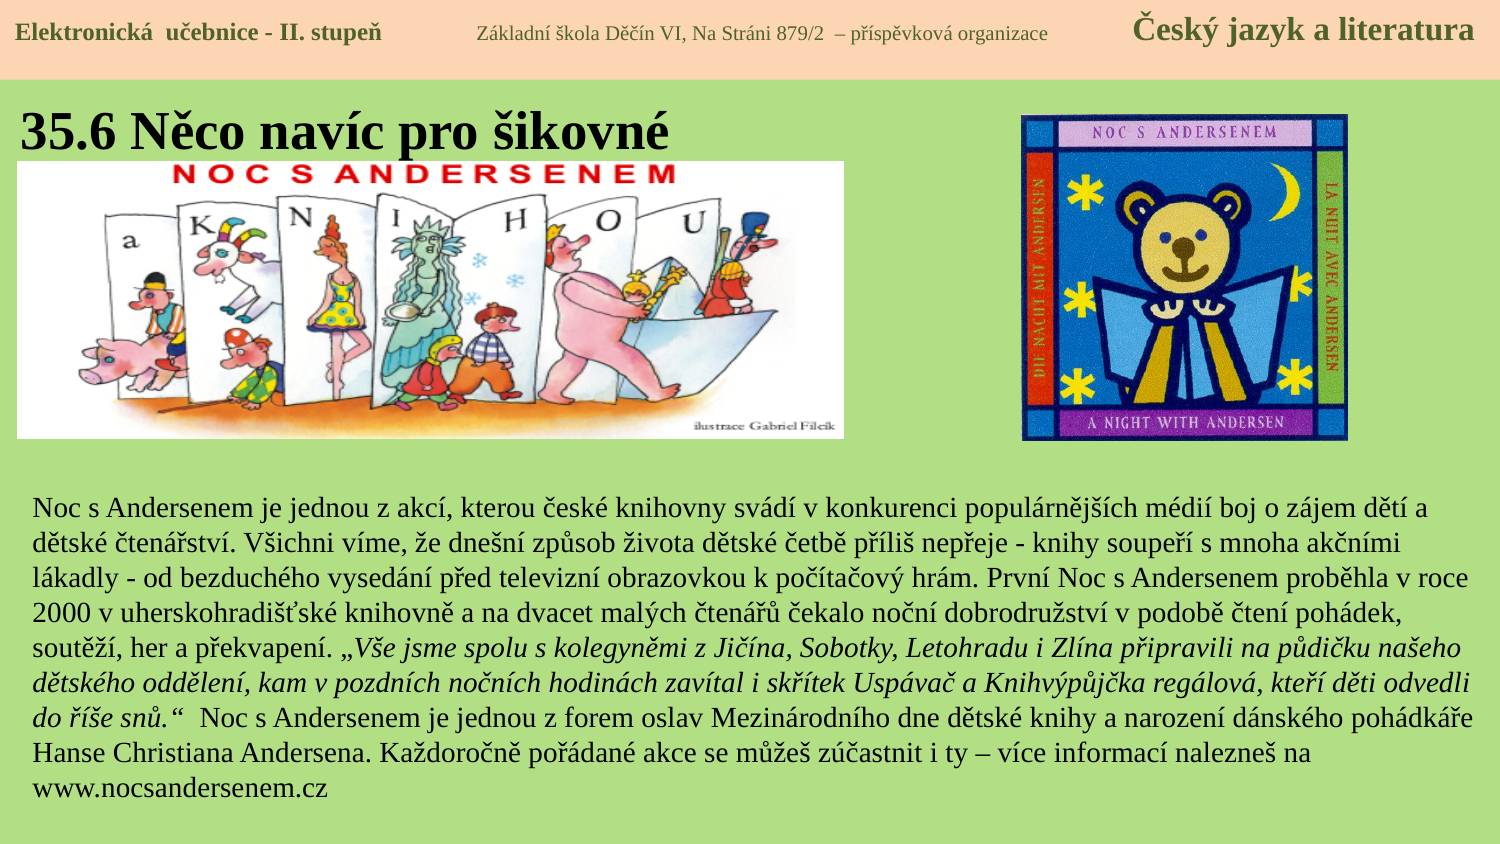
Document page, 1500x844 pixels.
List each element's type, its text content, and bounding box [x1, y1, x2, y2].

picture [17, 161, 844, 439]
text_box Elektronická učebnice - II. stupeň Základní škola Děčín VI, Na Stráni 879/2 – příspěvková organizace Český jazyk a literatura [0, 0, 1500, 80]
picture [1021, 114, 1352, 445]
text_box Noc s Andersenem je jednou z akcí, kterou české knihovny svádí v konkurenci populárnějších médií boj o zájem dětí a dětské čtenářství. Všichni víme, že dnešní způsob života dětské četbě příliš nepřeje - knihy soupeří s mnoha akčními lákadly - od bezduchého vysedání před televizní obrazovkou k počítačový hrám. První Noc s Andersenem proběhla v roce 2000 v uherskohradišťské knihovně a na dvacet malých čtenářů čekalo noční dobrodružství v podobě čtení pohádek, soutěží, her a překvapení. „Vše jsme spolu s kolegyněmi z Jičína, Sobotky, Letohradu i Zlína připravili na půdičku našeho dětského oddělení, kam v pozdních nočních hodinách zavítal i skřítek Uspávač a Knihvýpůjčka regálová, kteří děti odvedli do říše snů.“ Noc s Andersenem je jednou z forem oslav Mezinárodního dne dětské knihy a narození dánského pohádkáře Hanse Christiana Andersena. Každoročně pořádané akce se můžeš zúčastnit i ty – více informací nalezneš na www.nocsandersenem.cz [17, 480, 1500, 811]
title 35.6 Něco navíc pro šikovné [5, 80, 709, 177]
